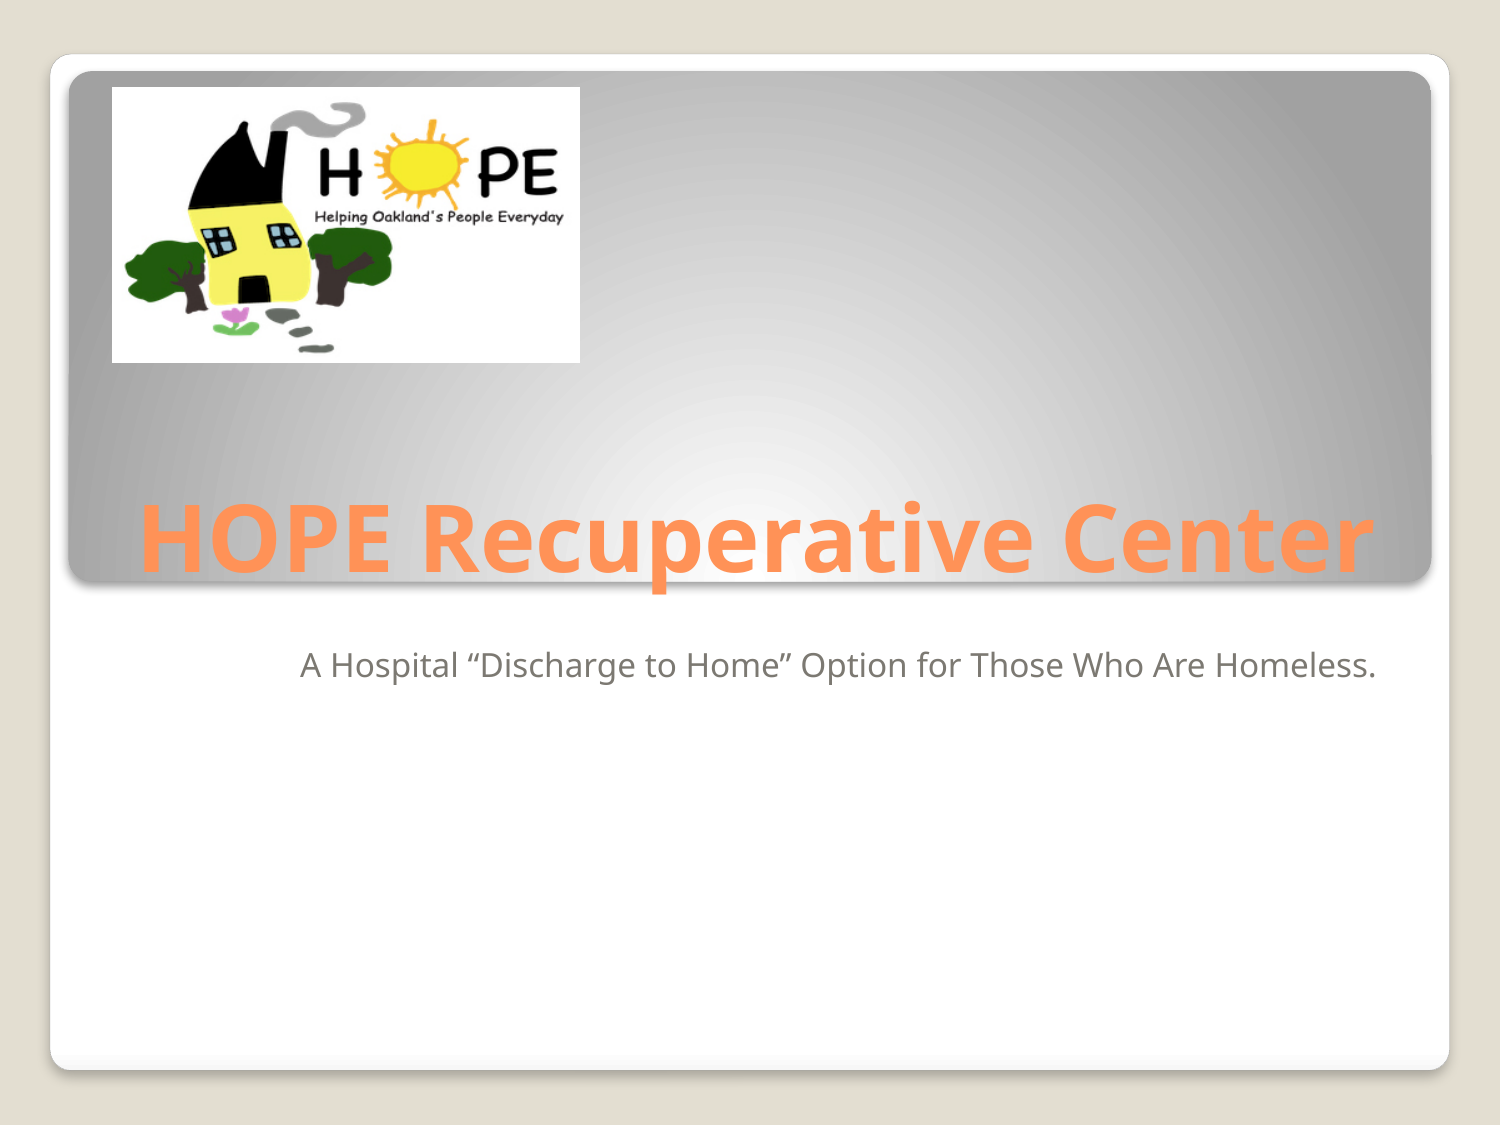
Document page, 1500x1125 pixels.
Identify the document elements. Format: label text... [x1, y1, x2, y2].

title HOPE Recuperative Center [118, 298, 1394, 599]
subtitle A Hospital “Discharge to Home” Option for Those Who Are Homeless. [118, 604, 1394, 755]
picture [112, 87, 581, 363]
